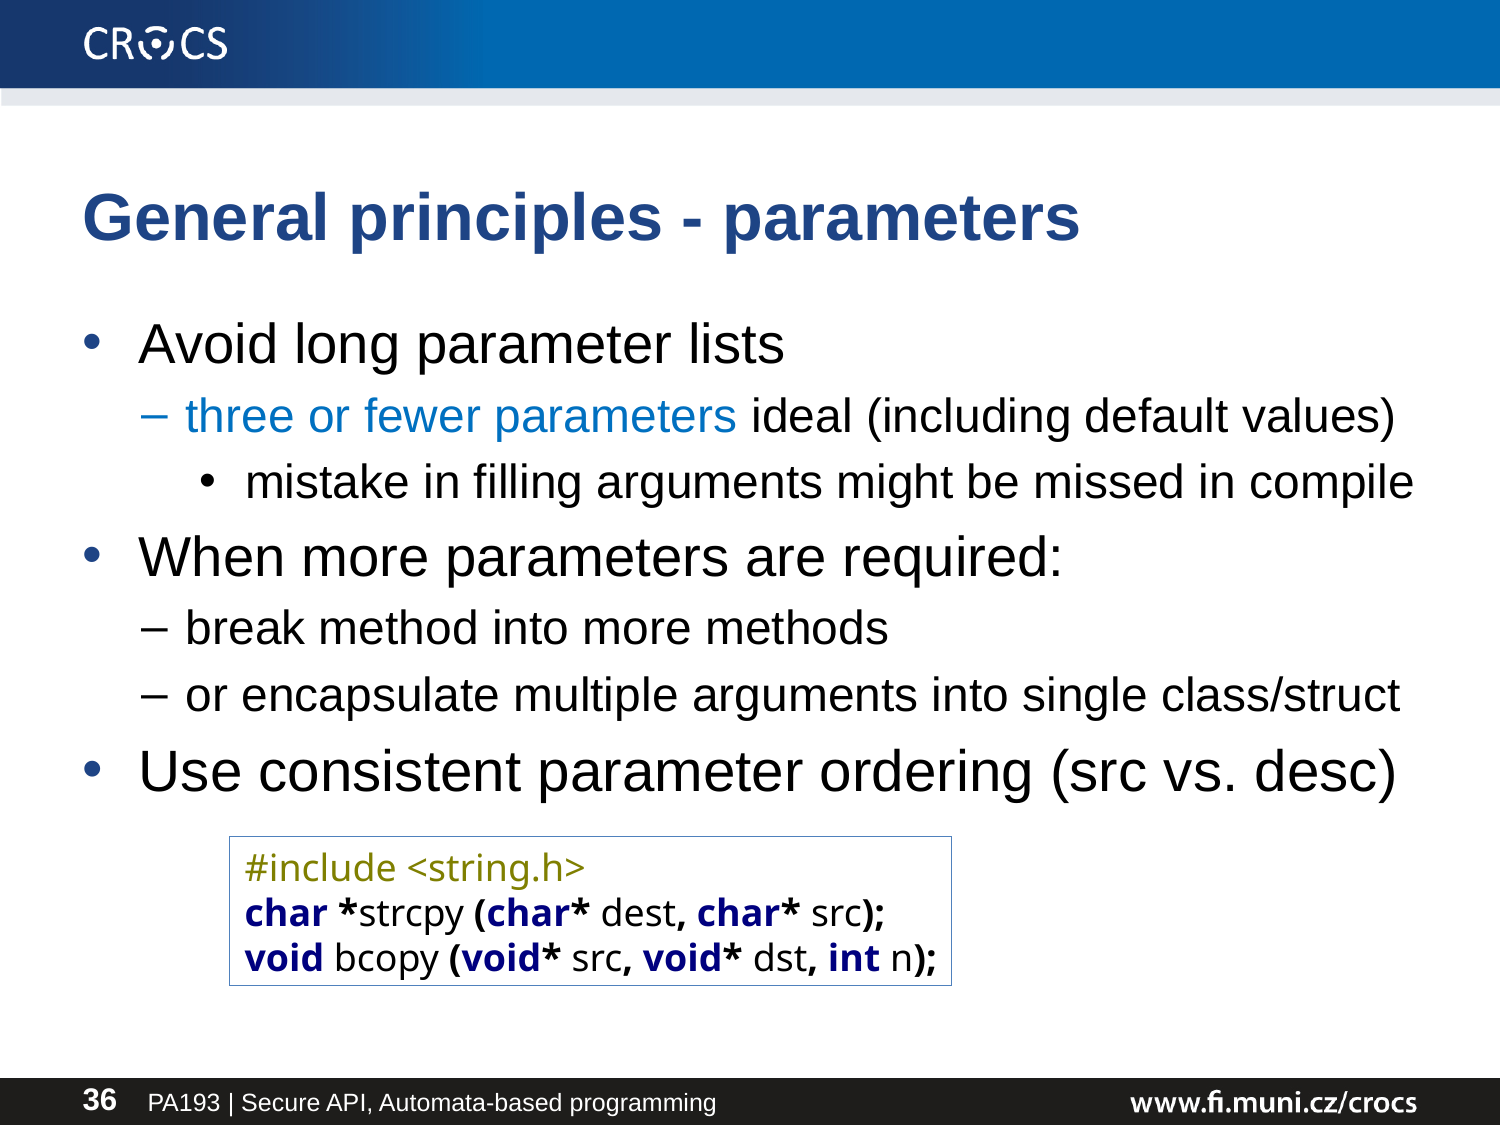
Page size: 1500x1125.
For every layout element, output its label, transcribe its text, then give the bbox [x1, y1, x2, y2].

slide_number 36 [82, 1078, 147, 1125]
list Avoid long parameter lists three or fewer parameters ideal (including default values) mistake in filling arguments might be missed in compile When more parameters are required: break method into more methods or encapsulate multiple arguments into single class/struct Use consistent parameter ordering (src vs. desc) [82, 306, 1433, 988]
title General principles - parameters [82, 148, 1433, 280]
text_box #include <string.h> char *strcpy (char* dest, char* src); void bcopy (void* src, void* dst, int n); [229, 836, 952, 986]
footer PA193 | Secure API, Automata-based programming [147, 1078, 987, 1125]
picture [0, 0, 1500, 1125]
